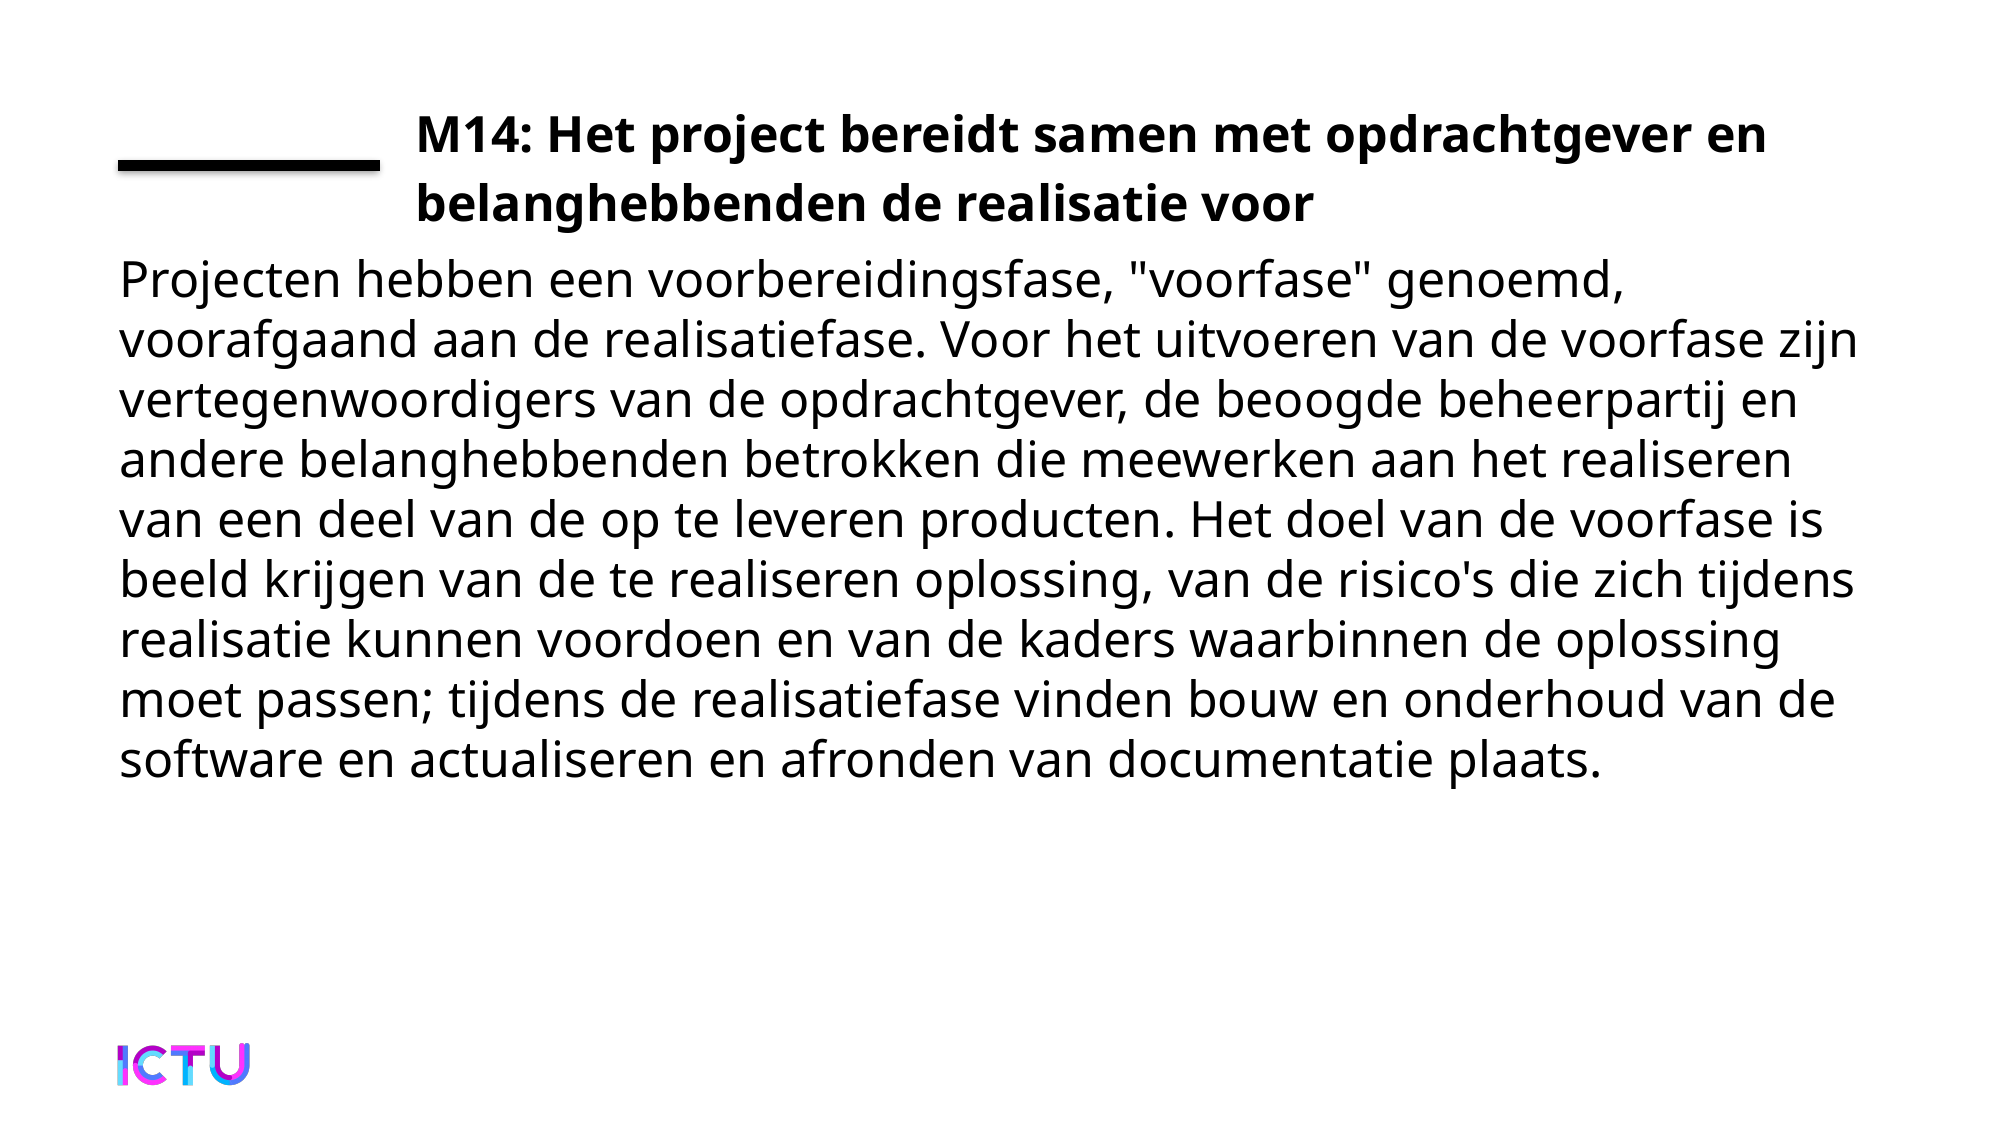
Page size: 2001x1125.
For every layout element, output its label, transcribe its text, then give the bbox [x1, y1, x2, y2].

title M14: Het project bereidt samen met opdrachtgever en belanghebbenden de realisatie voor [415, 94, 1916, 212]
picture [78, 1006, 289, 1125]
text_box Projecten hebben een voorbereidingsfase, "voorfase" genoemd, voorafgaand aan de realisatiefase. Voor het uitvoeren van de voorfase zijn vertegenwoordigers van de opdrachtgever, de beoogde beheerpartij en andere belanghebbenden betrokken die meewerken aan het realiseren van een deel van de op te leveren producten. Het doel van de voorfase is beeld krijgen van de te realiseren oplossing, van de risico's die zich tijdens realisatie kunnen voordoen en van de kaders waarbinnen de oplossing moet passen; tijdens de realisatiefase vinden bouw en onderhoud van de software en actualiseren en afronden van documentatie plaats. [104, 239, 1905, 795]
